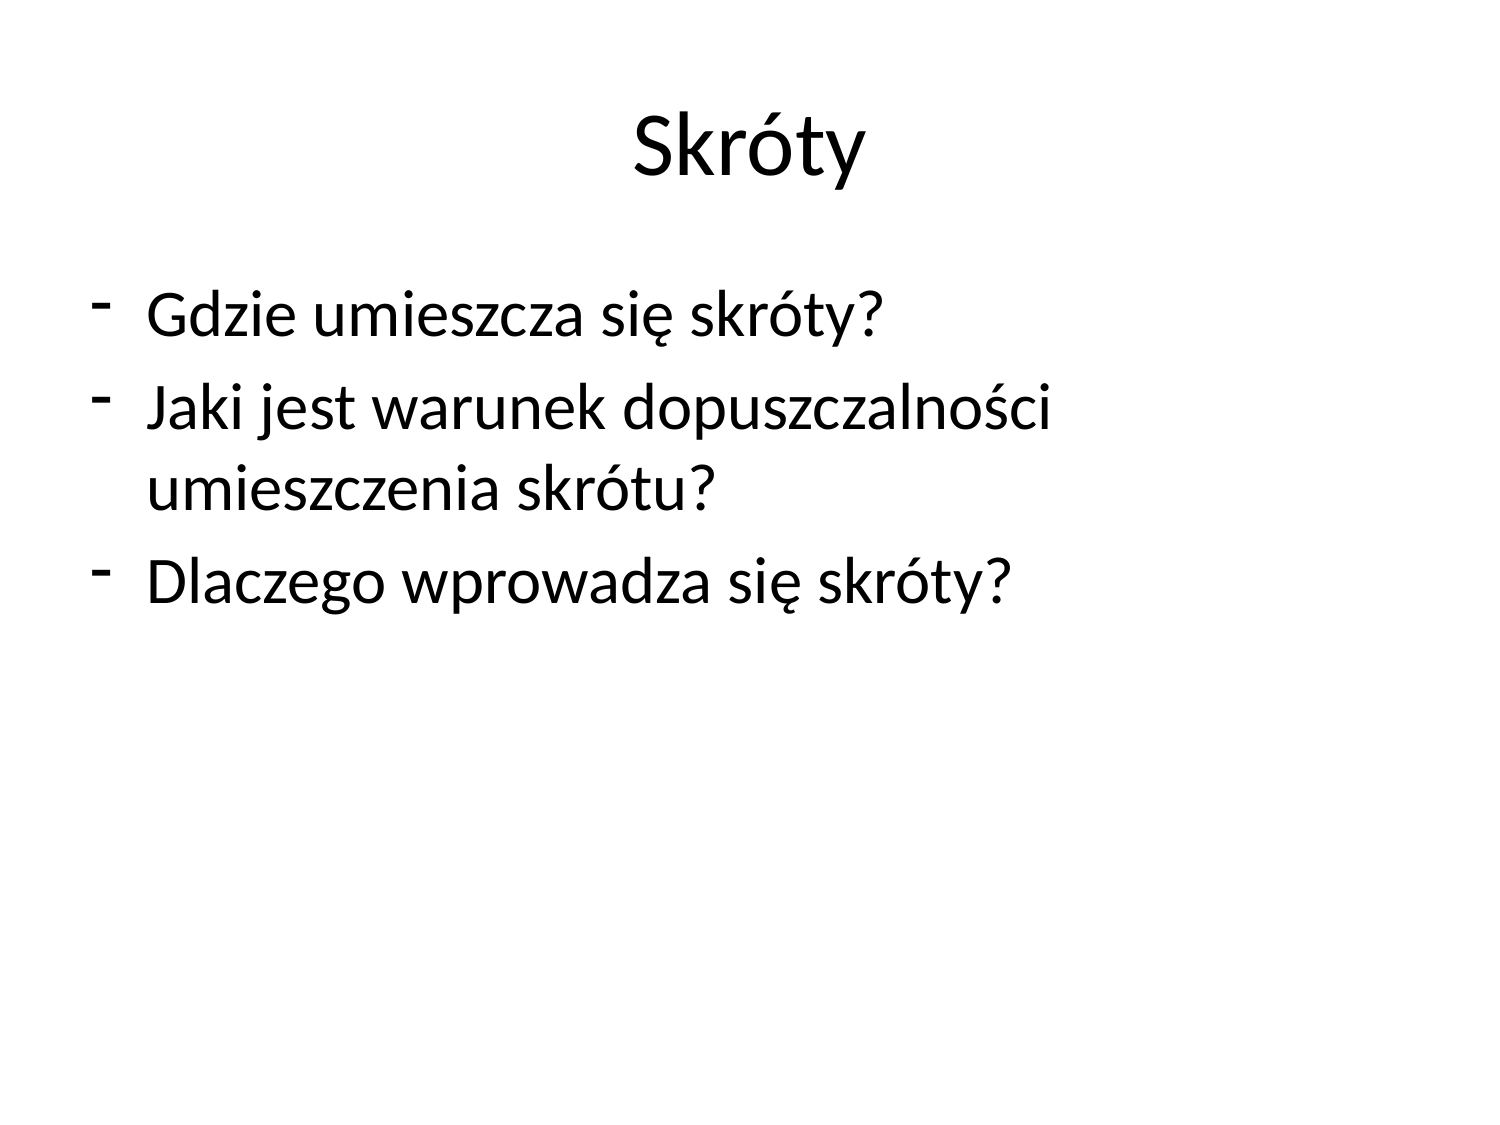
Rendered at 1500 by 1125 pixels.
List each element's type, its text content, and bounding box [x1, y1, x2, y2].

title Skróty [75, 45, 1425, 233]
list Gdzie umieszcza się skróty? Jaki jest warunek dopuszczalności umieszczenia skrótu? Dlaczego wprowadza się skróty? [75, 262, 1425, 1005]
